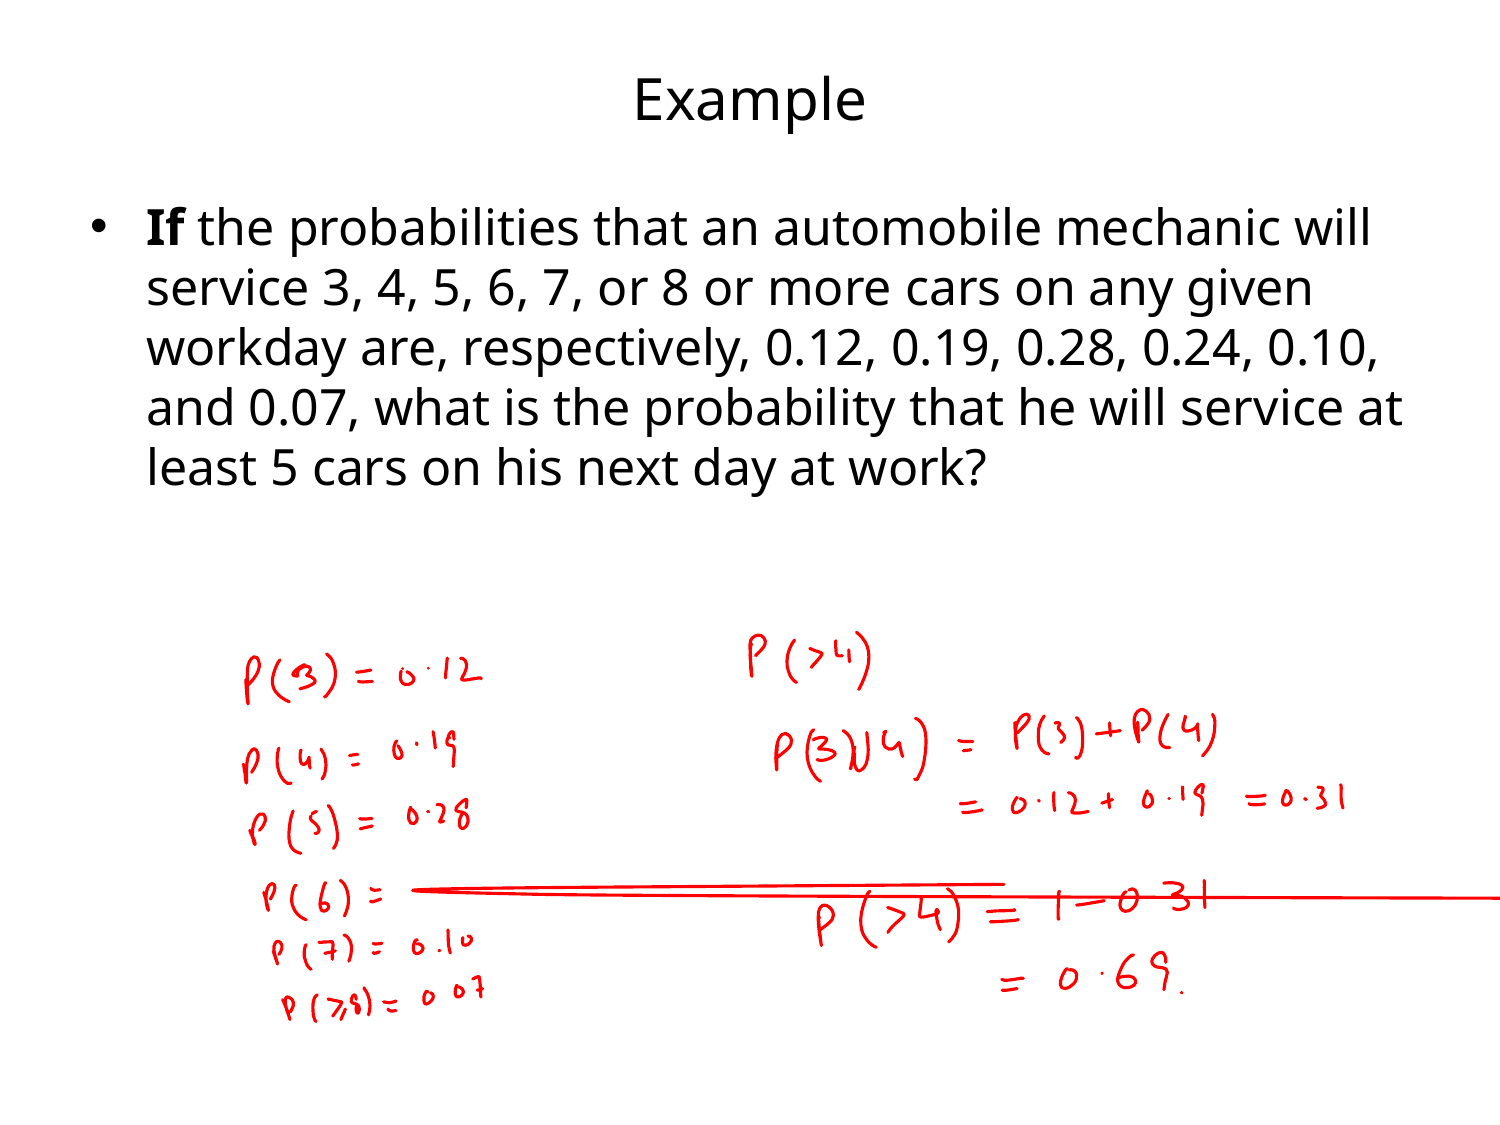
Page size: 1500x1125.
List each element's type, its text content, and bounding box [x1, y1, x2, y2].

list If the probabilities that an automobile mechanic will service 3, 4, 5, 6, 7, or 8 or more cars on any given workday are, respectively, 0.12, 0.19, 0.28, 0.24, 0.10, and 0.07, what is the probability that he will service at least 5 cars on his next day at work? [75, 187, 1425, 1005]
title Example [75, 45, 1425, 150]
